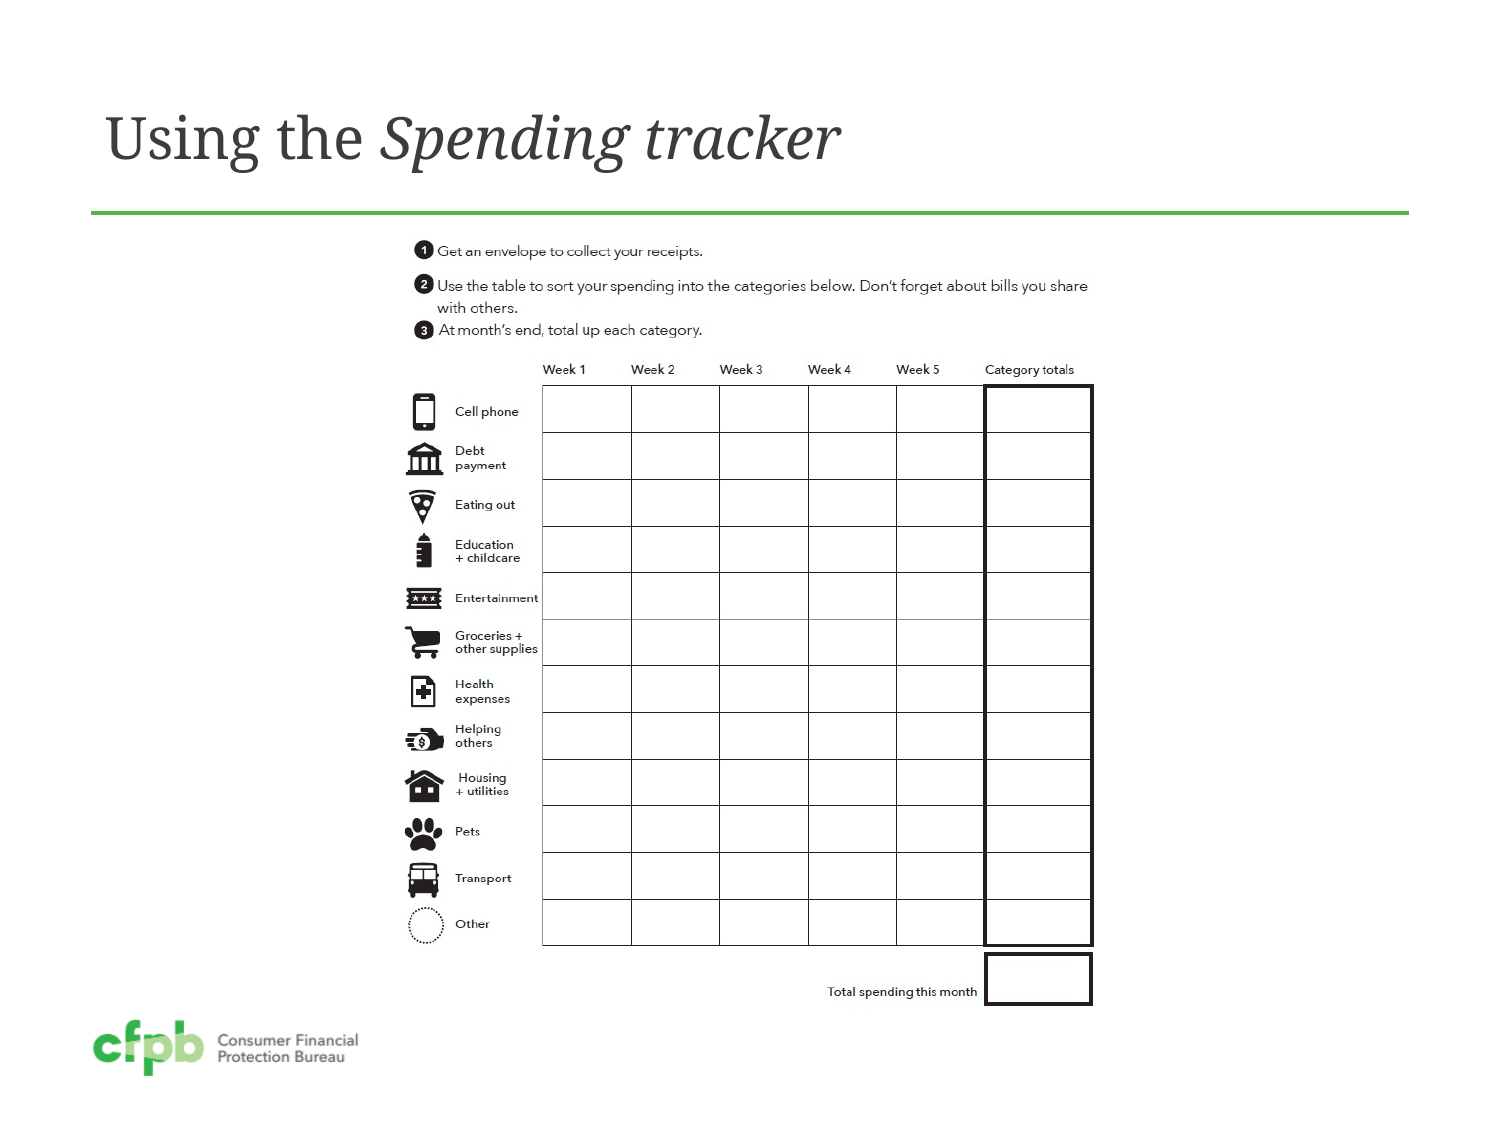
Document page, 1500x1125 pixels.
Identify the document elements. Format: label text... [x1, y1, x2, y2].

title Using the Spending tracker [90, 75, 1410, 197]
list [390, 229, 1110, 1031]
